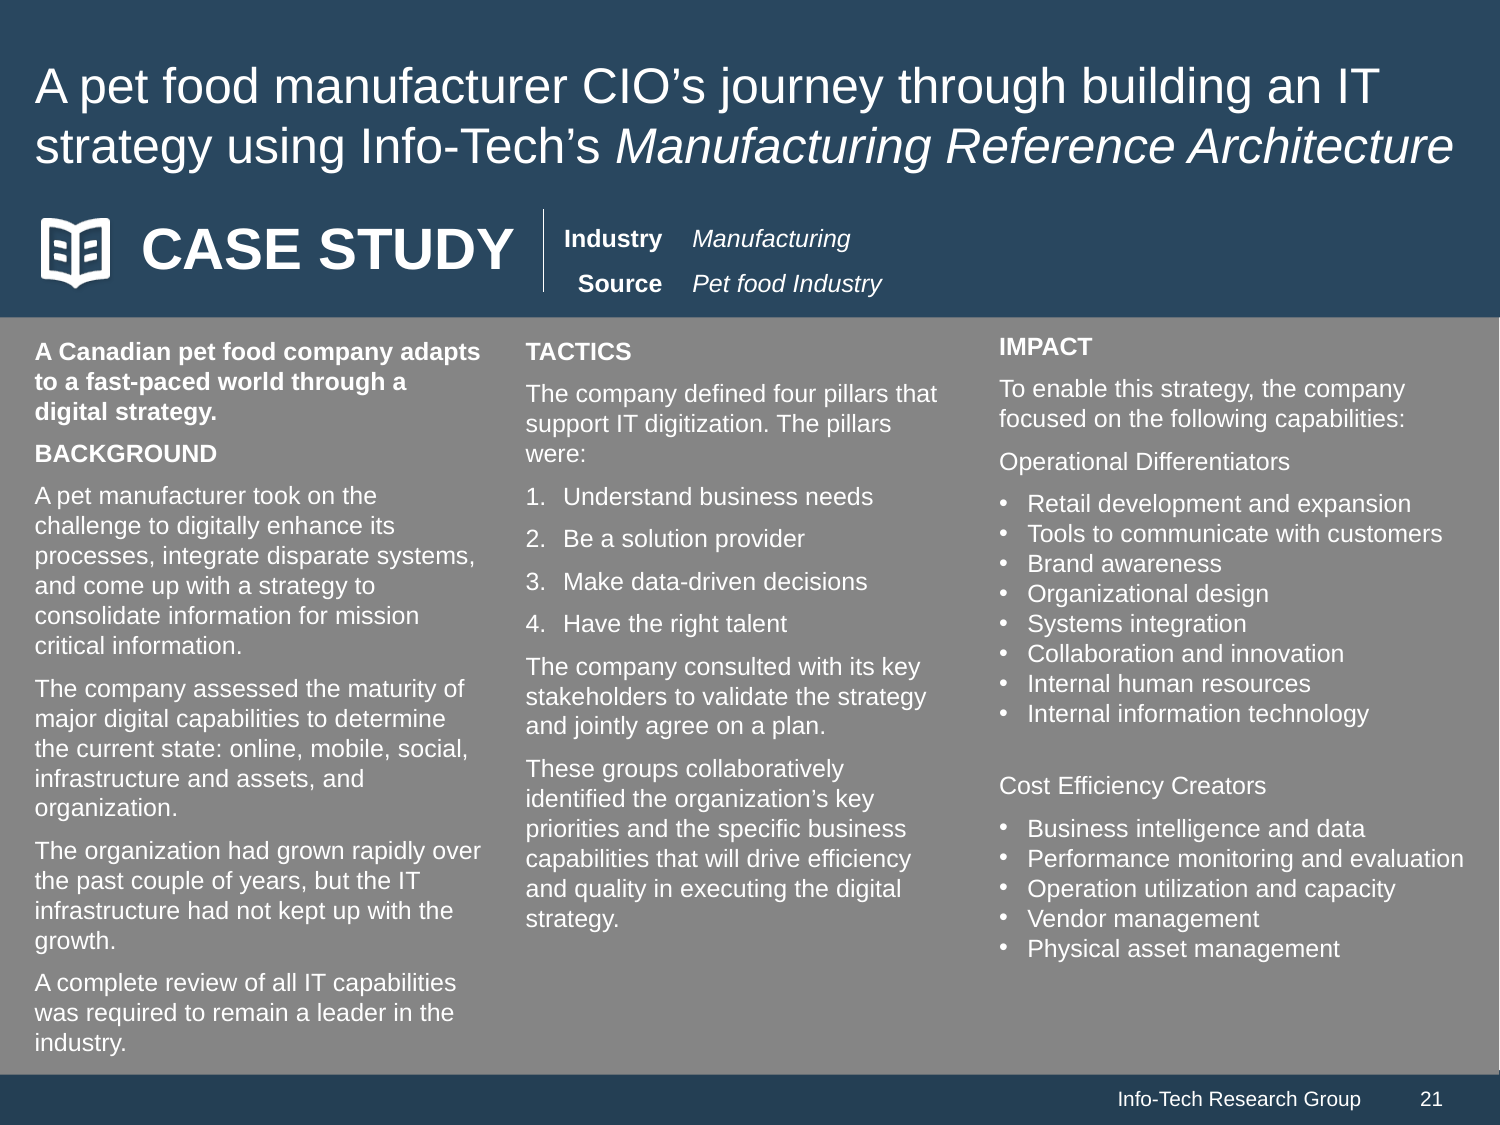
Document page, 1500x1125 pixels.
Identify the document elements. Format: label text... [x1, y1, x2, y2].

text_box A Canadian pet food company adapts to a fast-paced world through a digital strategy. BACKGROUND A pet manufacturer took on the challenge to digitally enhance its processes, integrate disparate systems, and come up with a strategy to consolidate information for mission critical information. The company assessed the maturity of major digital capabilities to determine the current state: online, mobile, social, infrastructure and assets, and organization. The organization had grown rapidly over the past couple of years, but the IT infrastructure had not kept up with the growth. A complete review of all IT capabilities was required to remain a leader in the industry. [19, 327, 499, 1064]
text_box [0, 325, 1500, 1077]
text_box IMPACT To enable this strategy, the company focused on the following capabilities: Operational Differentiators Retail development and expansion Tools to communicate with customers Brand awareness Organizational design Systems integration Collaboration and innovation Internal human resources Internal information technology Cost Efficiency Creators Business intelligence and data Performance monitoring and evaluation Operation utilization and capacity Vendor management Physical asset management [984, 325, 1500, 970]
title A pet food manufacturer CIO’s journey through building an IT strategy using Info-Tech’s Manufacturing Reference Architecture [19, 41, 1482, 172]
text_box TACTICS The company defined four pillars that support IT digitization. The pillars were: Understand business needs Be a solution provider Make data-driven decisions Have the right talent The company consulted with its key stakeholders to validate the strategy and jointly agree on a plan. These groups collaboratively identified the organization’s key priorities and the specific business capabilities that will drive efficiency and quality in executing the digital strategy. [510, 327, 958, 982]
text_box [0, 173, 1500, 318]
